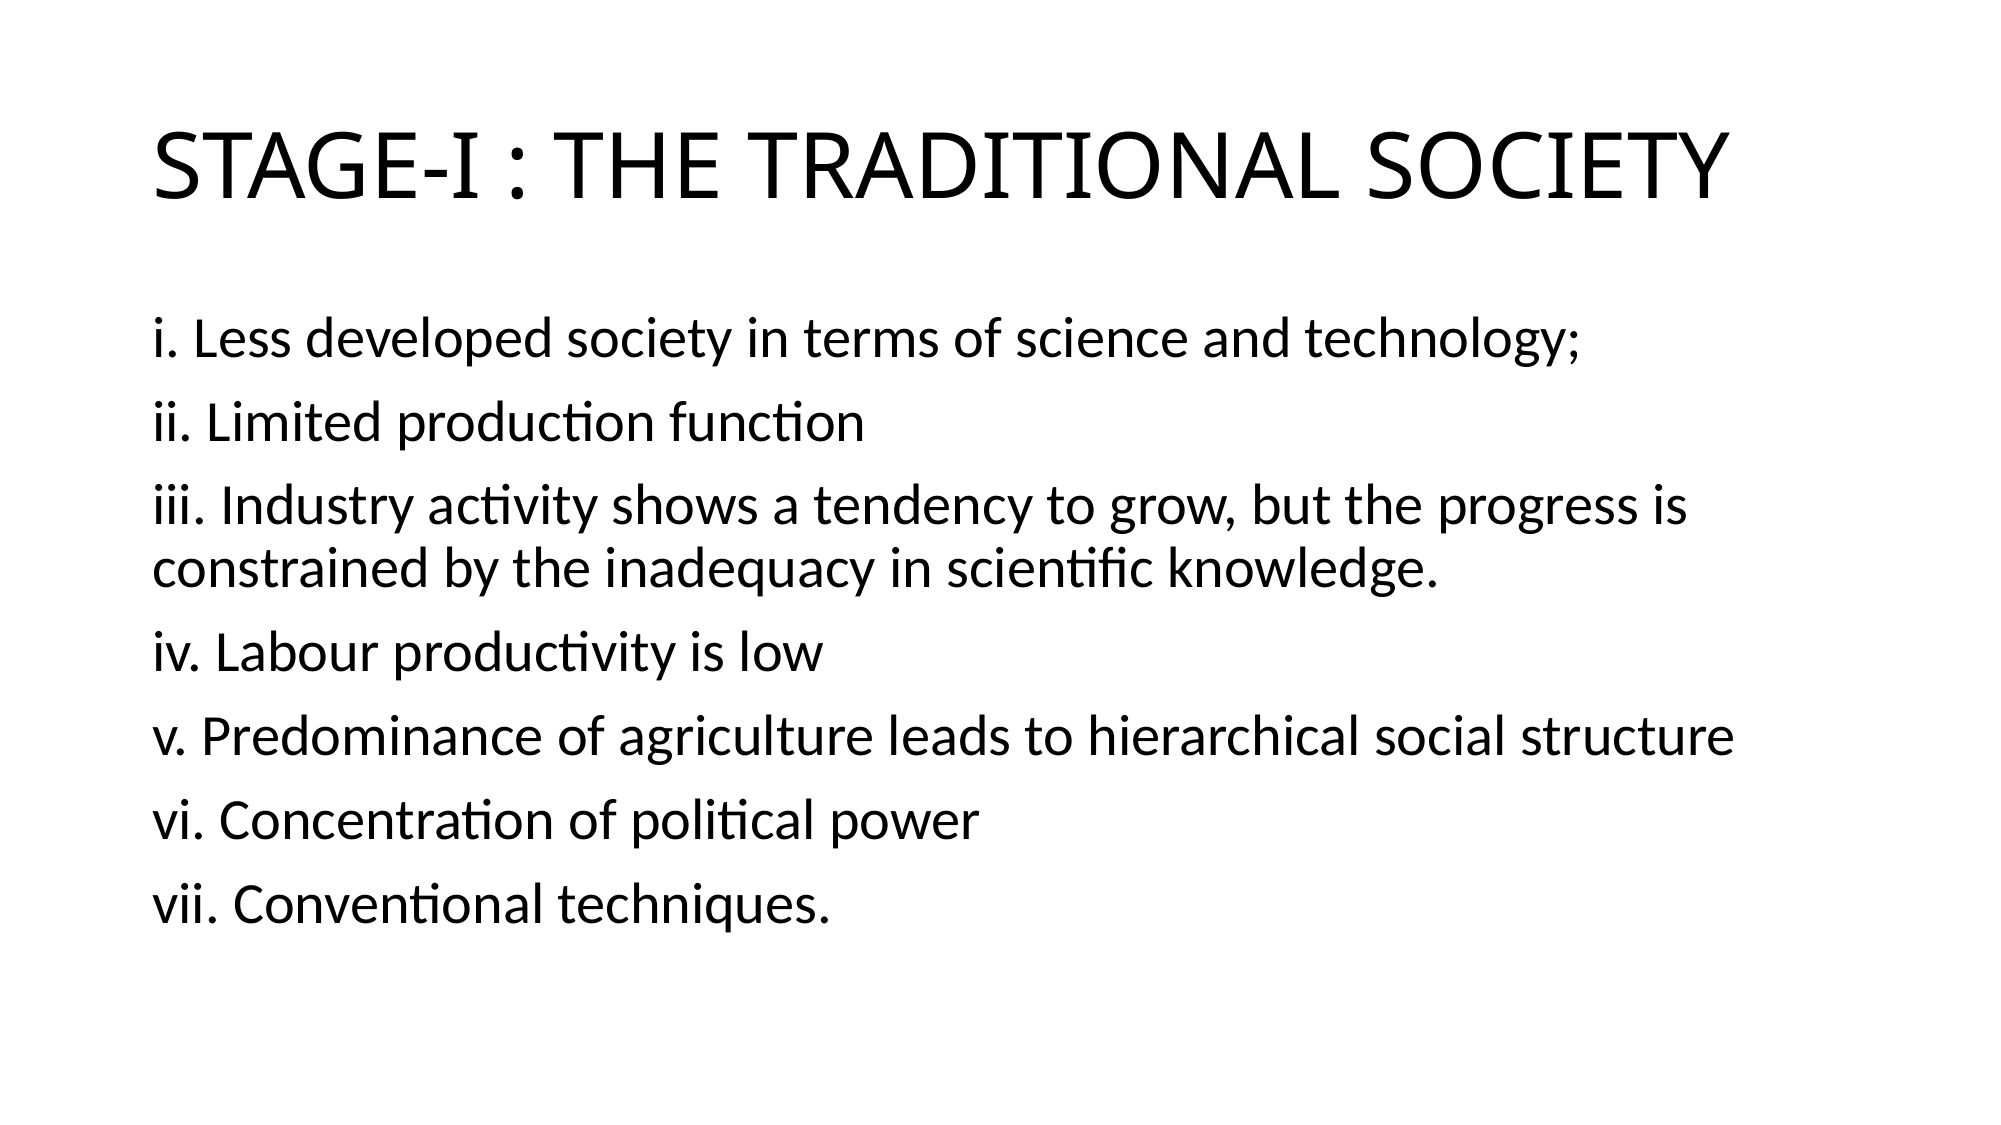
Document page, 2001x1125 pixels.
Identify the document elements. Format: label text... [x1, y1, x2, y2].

title STAGE-I : THE TRADITIONAL SOCIETY [137, 59, 1863, 278]
list i. Less developed society in terms of science and technology; ii. Limited production function iii. Industry activity shows a tendency to grow, but the progress is constrained by the inadequacy in scientific knowledge. iv. Labour productivity is low v. Predominance of agriculture leads to hierarchical social structure vi. Concentration of political power vii. Conventional techniques. [137, 299, 1863, 1014]
